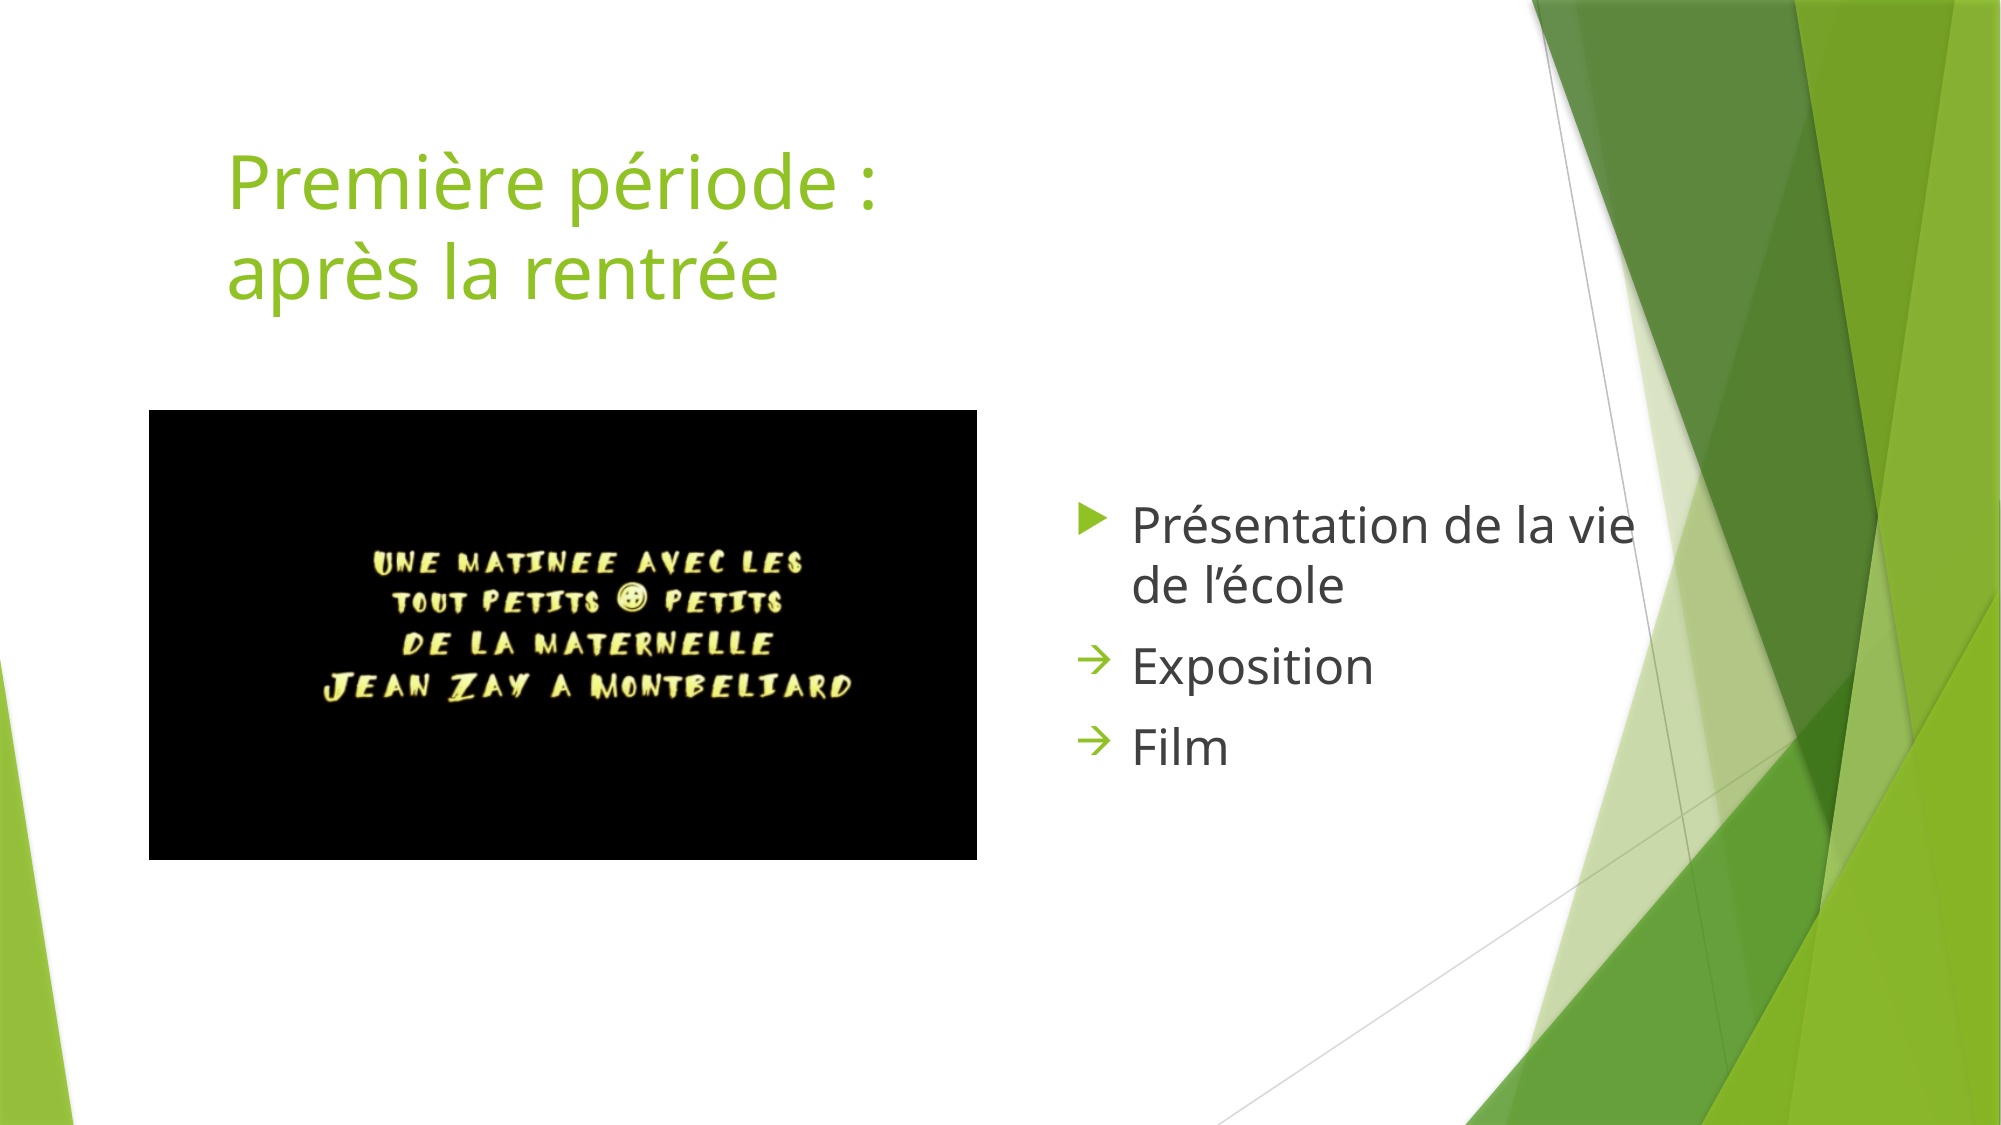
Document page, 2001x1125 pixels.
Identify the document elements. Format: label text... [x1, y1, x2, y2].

text_box Première période : après la rentrée [210, 112, 1005, 322]
list Présentation de la vie de l’école Exposition Film [1059, 357, 1655, 913]
picture [148, 409, 978, 860]
